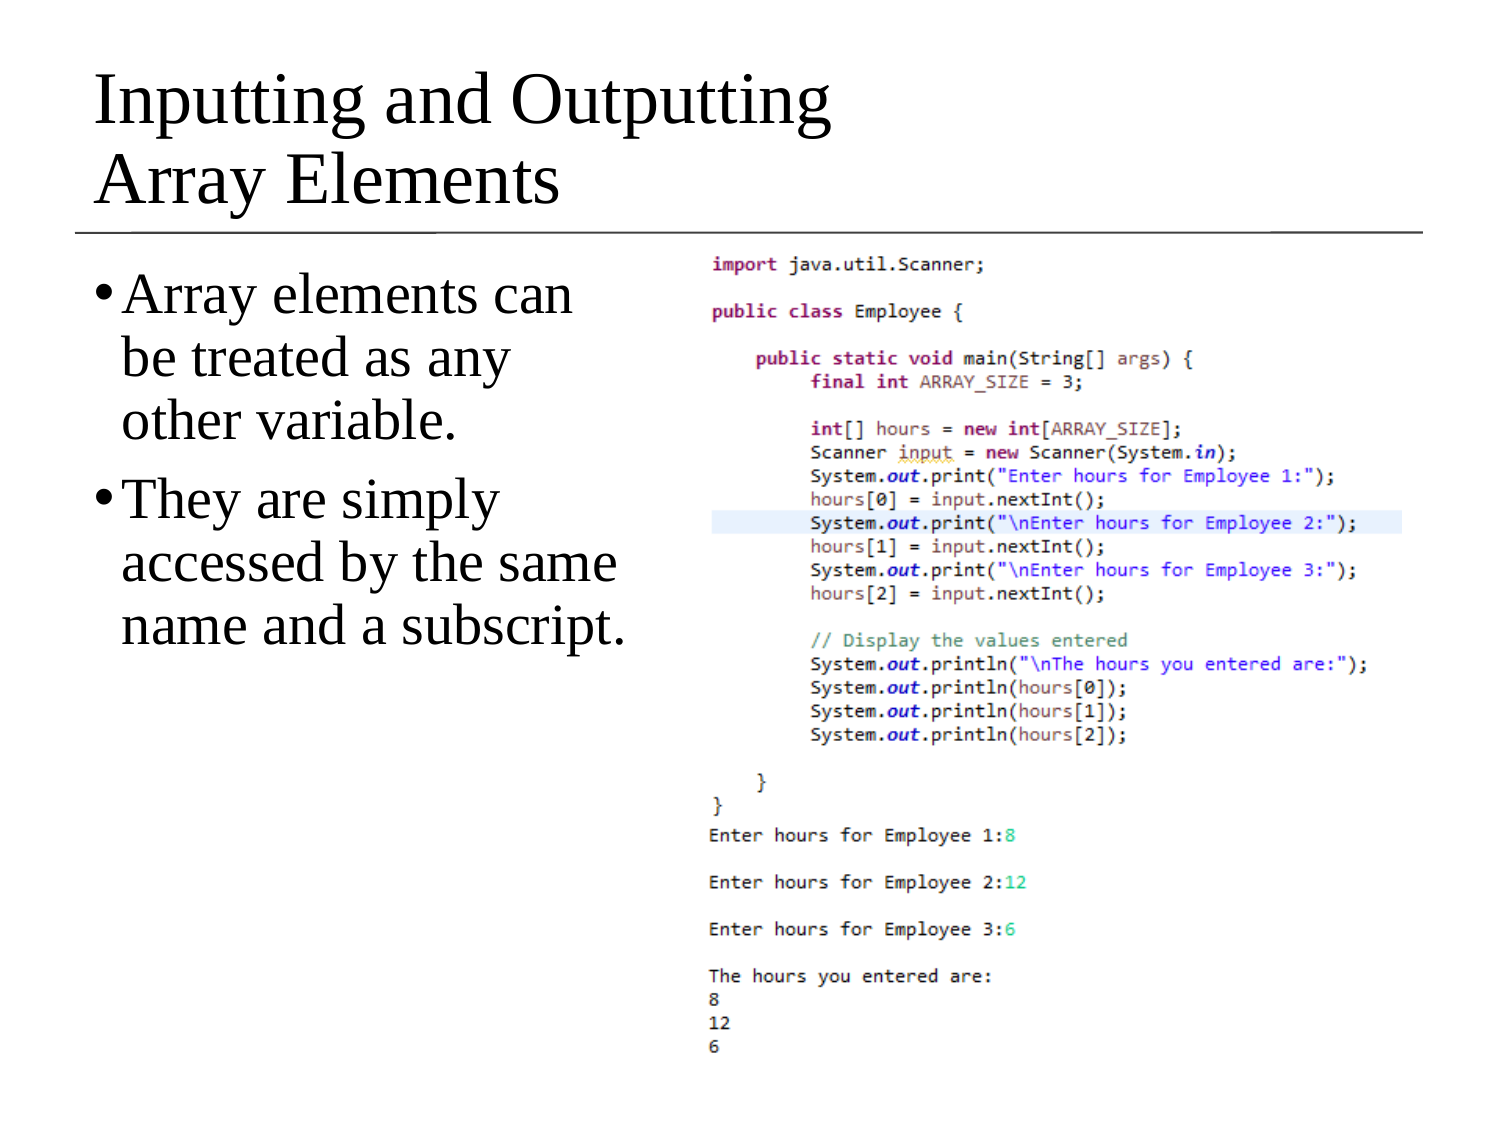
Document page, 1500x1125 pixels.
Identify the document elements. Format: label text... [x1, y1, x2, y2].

list Array elements can be treated as any other variable. They are simply accessed by the same name and a subscript. [78, 256, 657, 970]
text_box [704, 255, 1402, 1067]
title Inputting and Outputting Array Elements [78, 52, 1472, 228]
